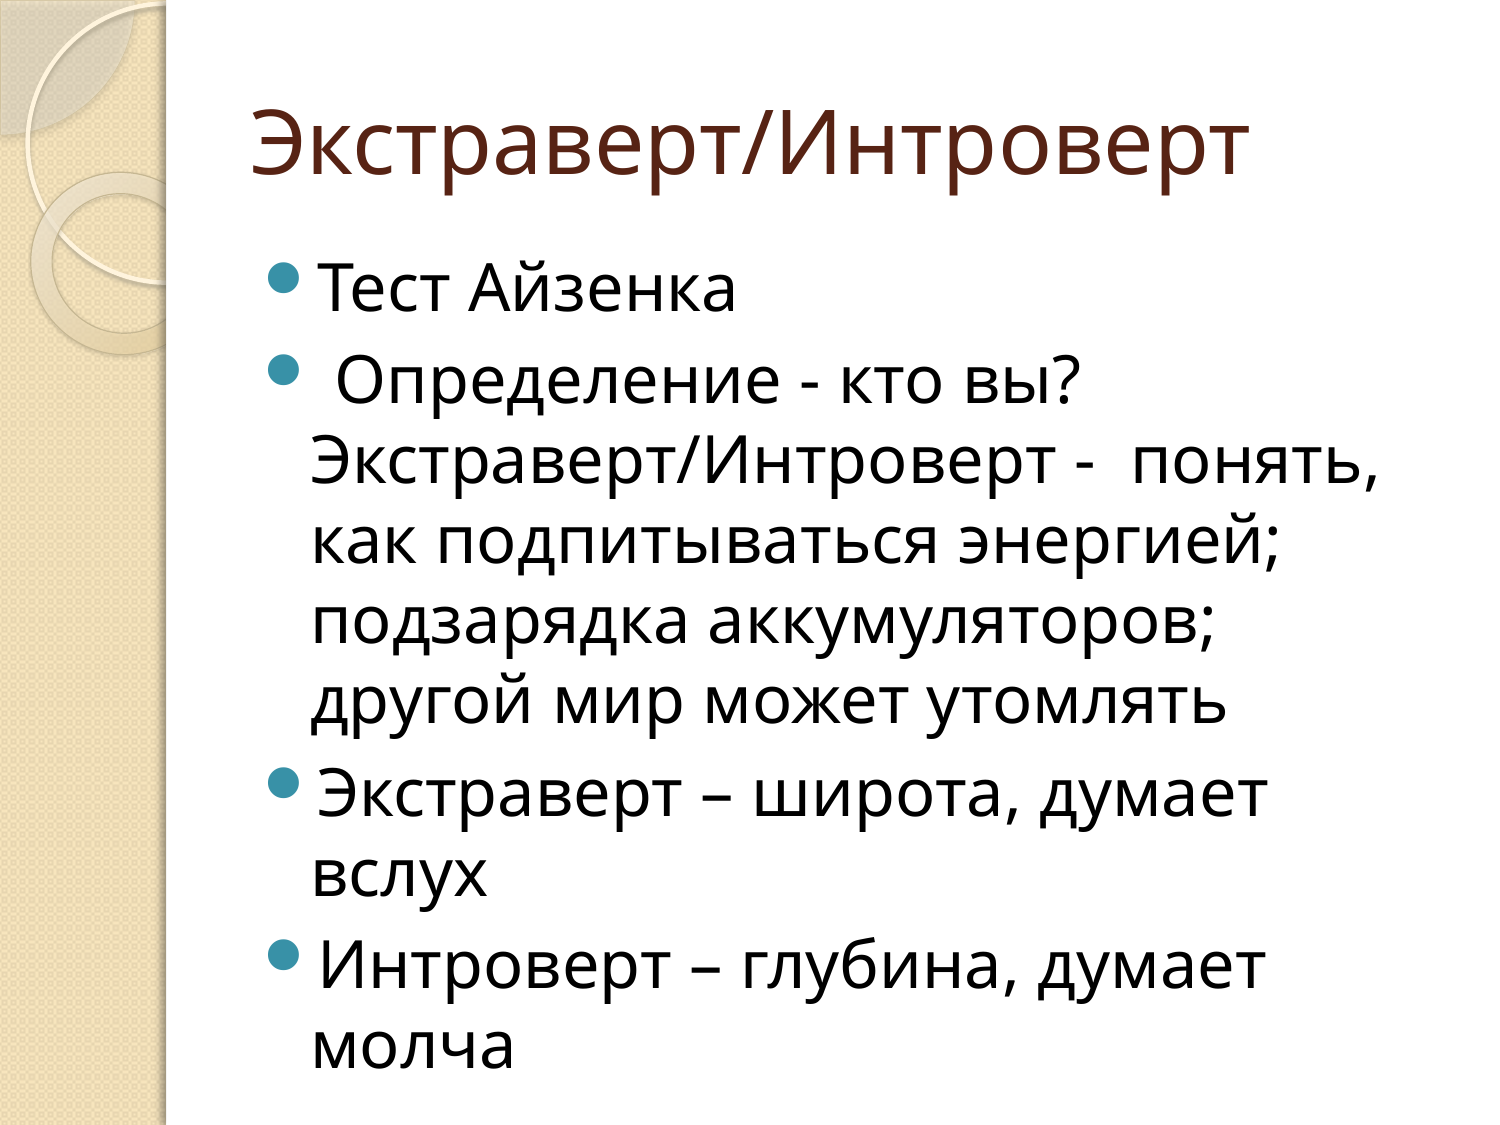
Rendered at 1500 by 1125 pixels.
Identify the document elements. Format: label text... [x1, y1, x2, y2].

list Тест Айзенка Определение - кто вы? Экстраверт/Интроверт - понять, как подпитываться энергией; подзарядка аккумуляторов; другой мир может утомлять Экстраверт – широта, думает вслух Интроверт – глубина, думает молча [235, 237, 1466, 1025]
title Экстраверт/Интроверт [235, 45, 1466, 233]
